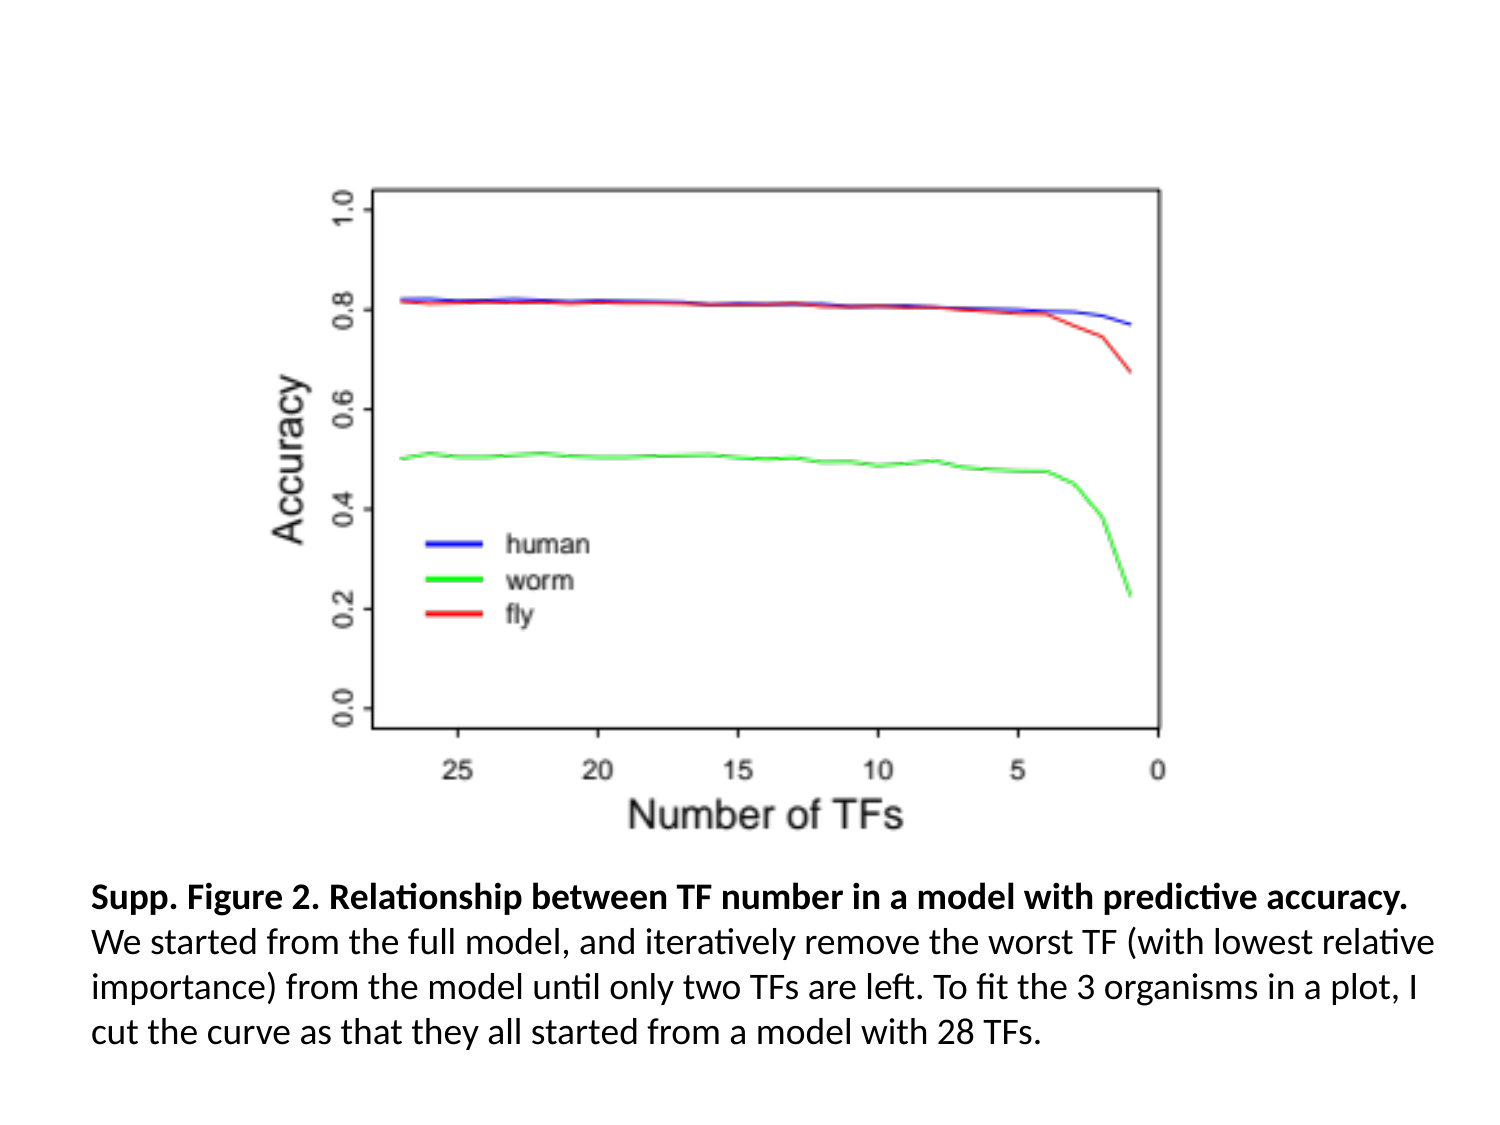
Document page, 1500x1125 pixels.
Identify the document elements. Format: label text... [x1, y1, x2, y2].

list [39, 136, 1391, 880]
text_box Supp. Figure 2. Relationship between TF number in a model with predictive accuracy. We started from the full model, and iteratively remove the worst TF (with lowest relative importance) from the model until only two TFs are left. To fit the 3 organisms in a plot, I cut the curve as that they all started from a model with 28 TFs. [76, 864, 1459, 1105]
